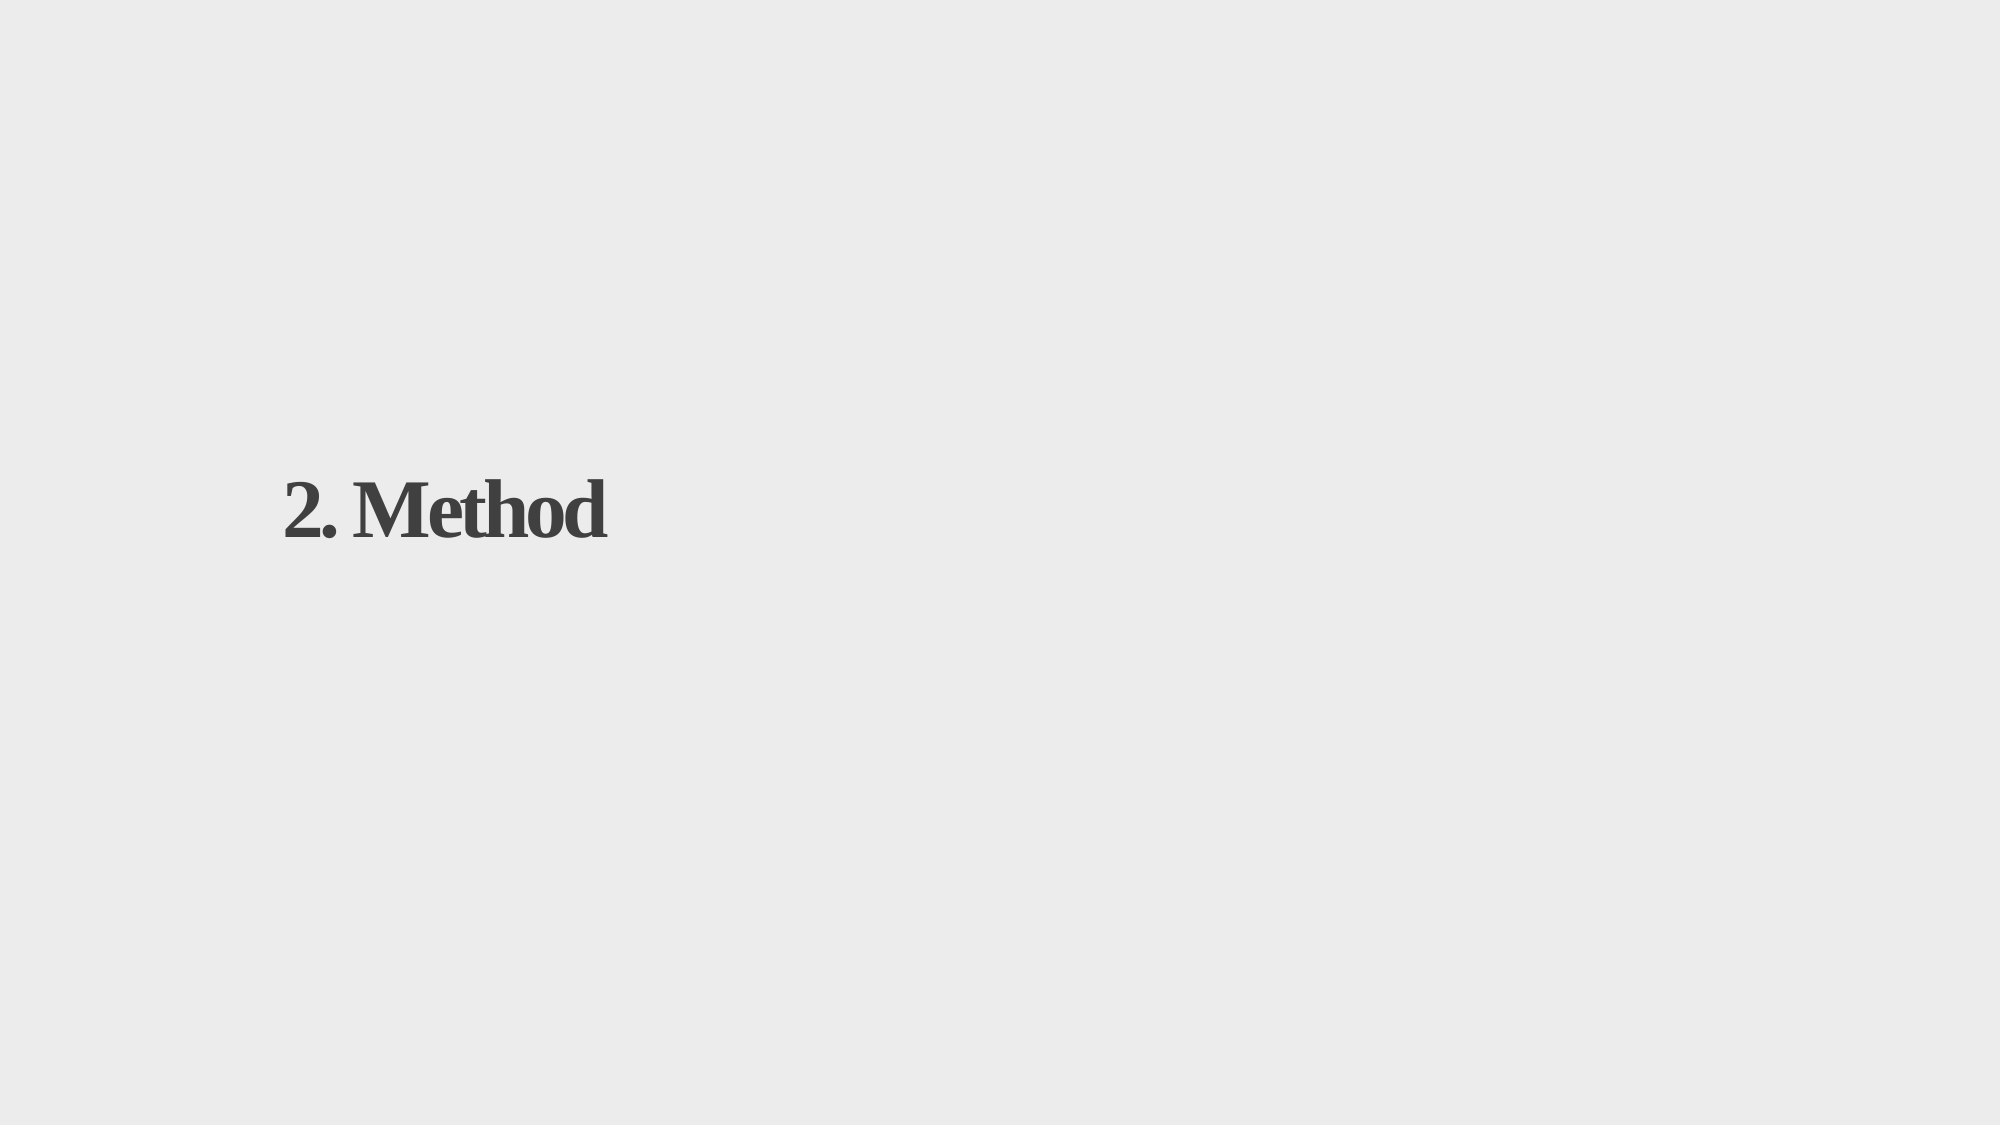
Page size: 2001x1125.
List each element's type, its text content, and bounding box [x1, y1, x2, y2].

text_box 2. Method [267, 447, 791, 562]
